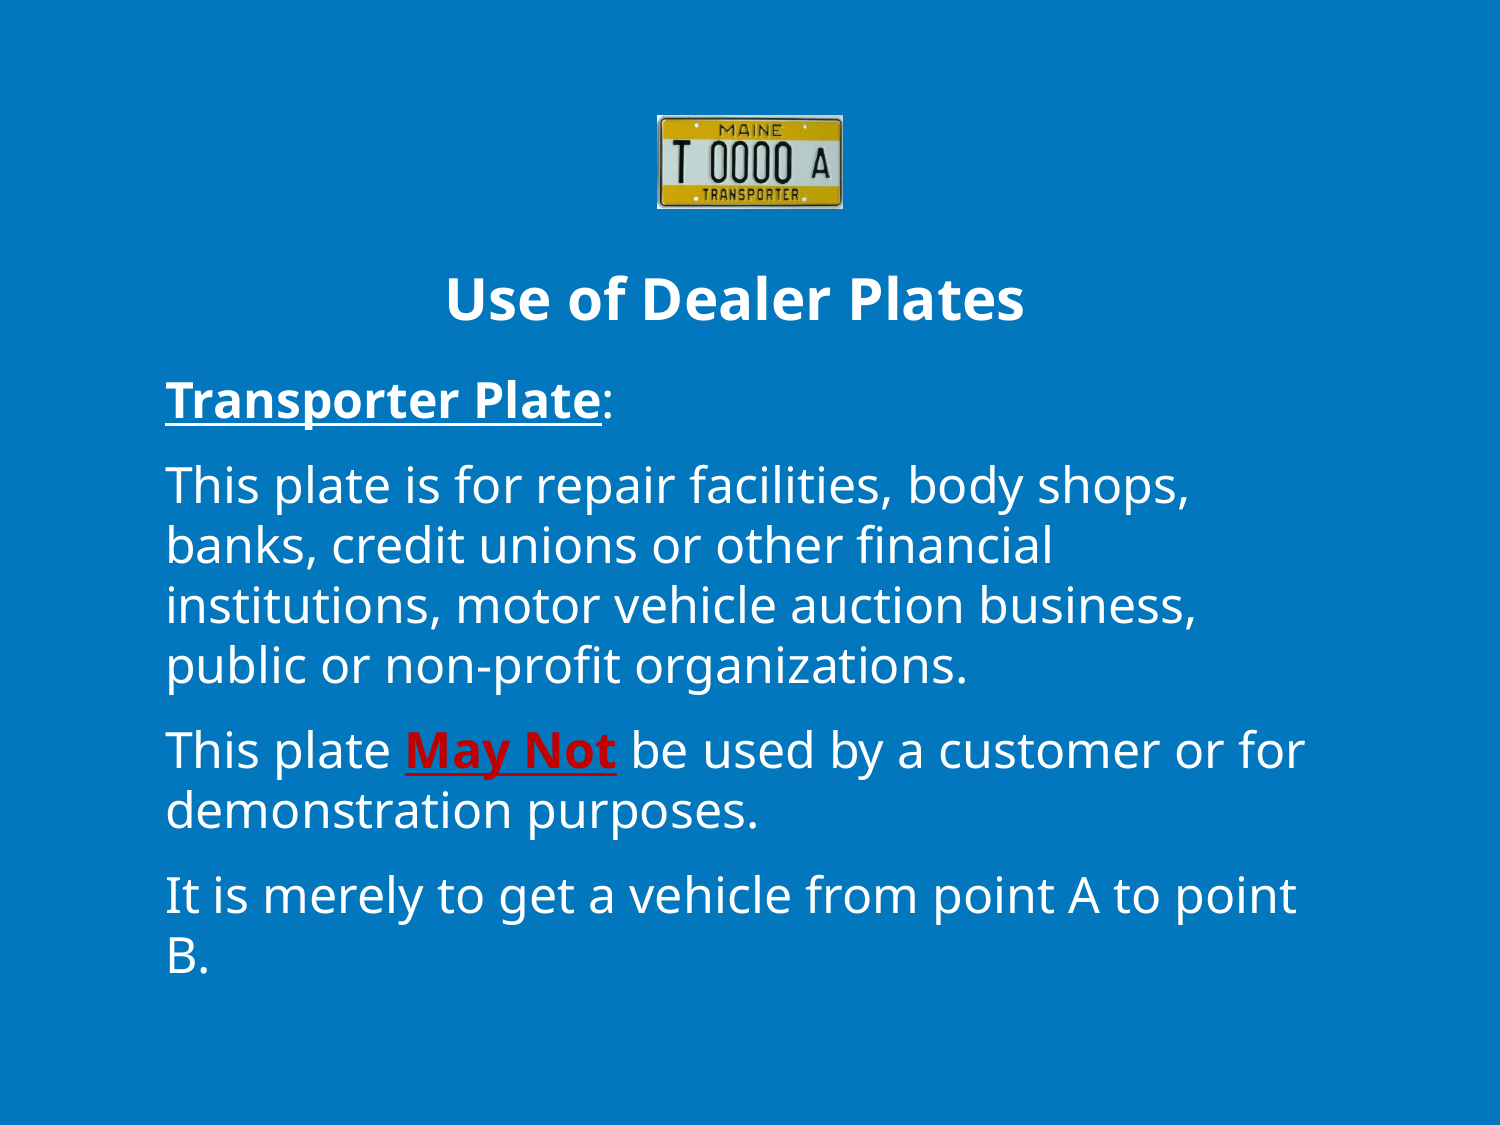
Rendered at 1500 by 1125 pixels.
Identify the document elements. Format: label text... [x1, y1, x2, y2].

text_box Transporter Plate: This plate is for repair facilities, body shops, banks, credit unions or other financial institutions, motor vehicle auction business, public or non-profit organizations. This plate May Not be used by a customer or for demonstration purposes. It is merely to get a vehicle from point A to point B. [149, 361, 1350, 992]
text_box Use of Dealer Plates [429, 254, 1081, 340]
picture [657, 115, 843, 209]
